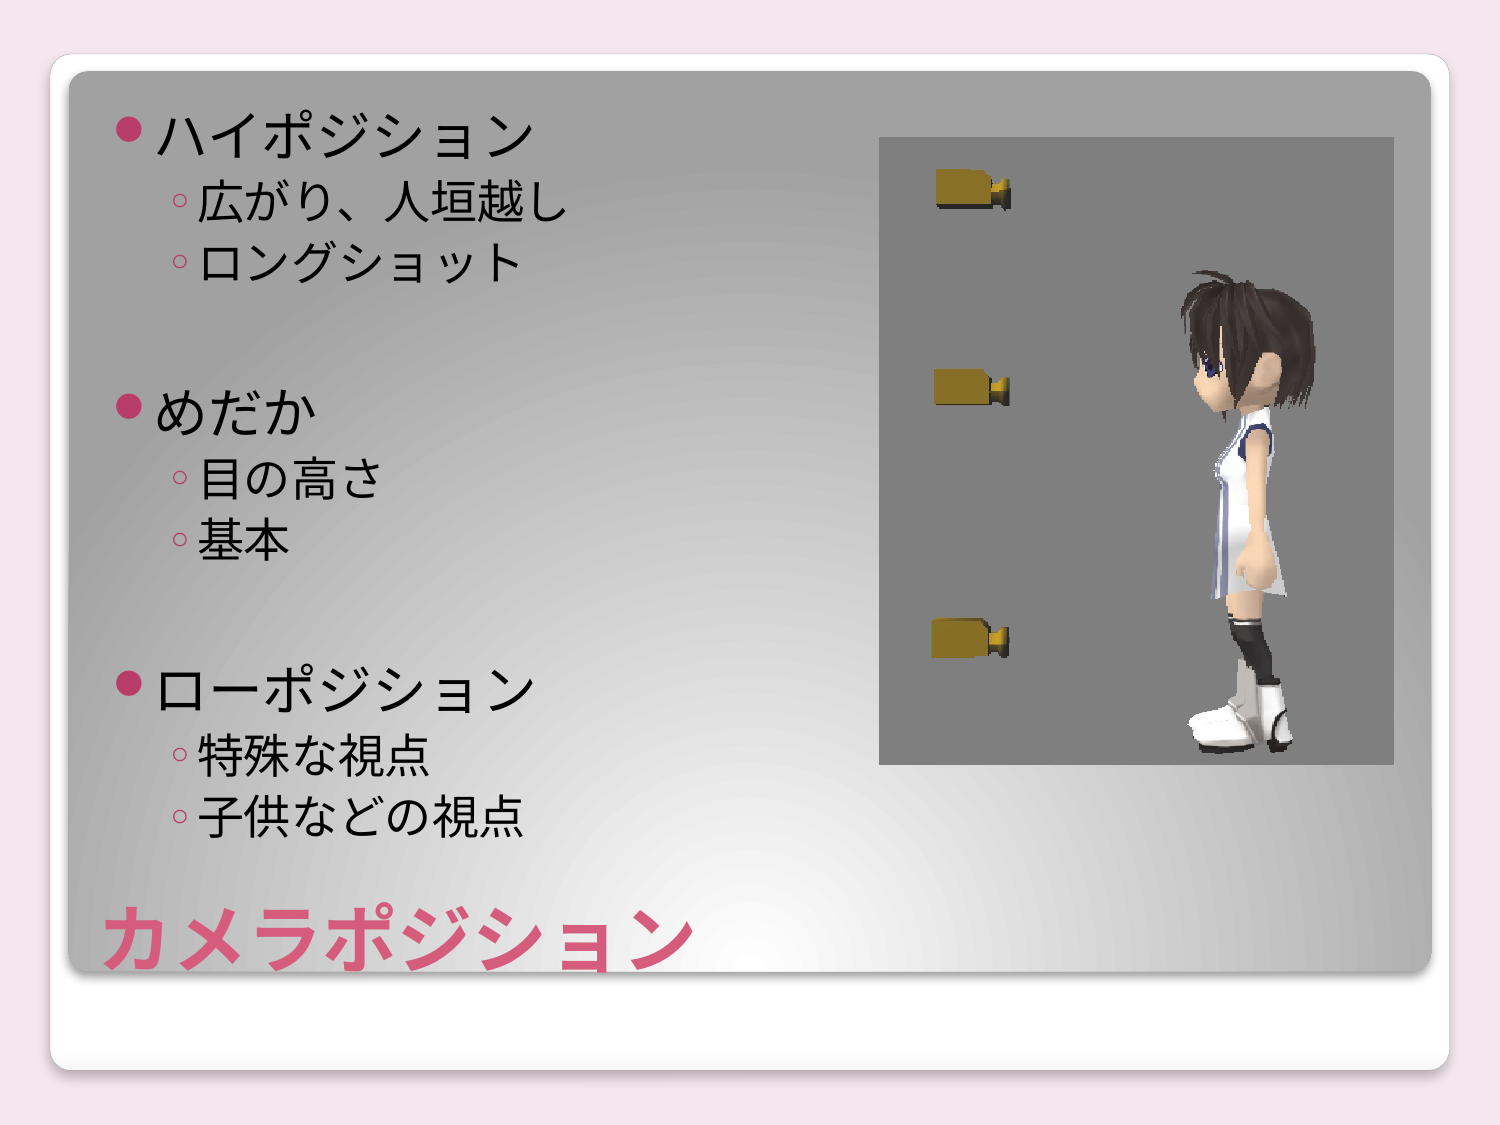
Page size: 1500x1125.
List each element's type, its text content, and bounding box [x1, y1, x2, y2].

title カメラポジション [82, 817, 1425, 990]
list ハイポジション 広がり、人垣越し ロングショット めだか 目の高さ 基本 ローポジション 特殊な視点 子供などの視点 [82, 86, 821, 858]
picture [879, 136, 1394, 765]
